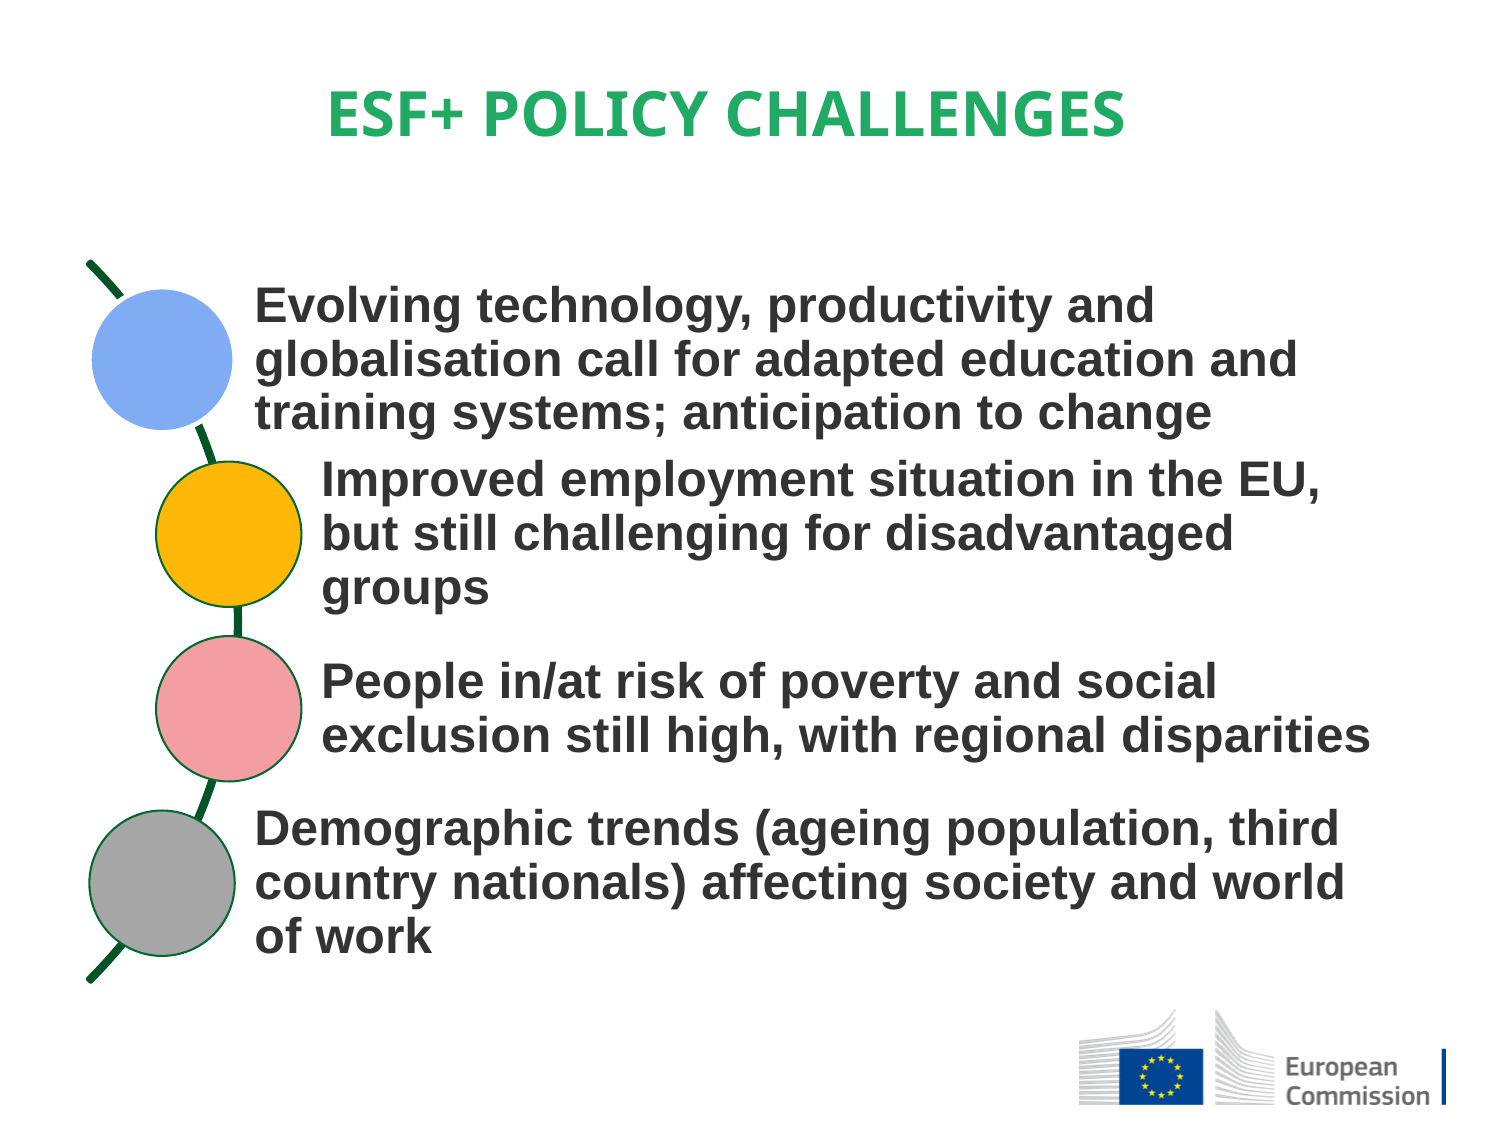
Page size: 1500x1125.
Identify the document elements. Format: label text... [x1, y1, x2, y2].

text_box ESF+ POLICY CHALLENGES [55, 66, 1398, 157]
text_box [76, 243, 1428, 1000]
picture [1078, 1008, 1447, 1106]
